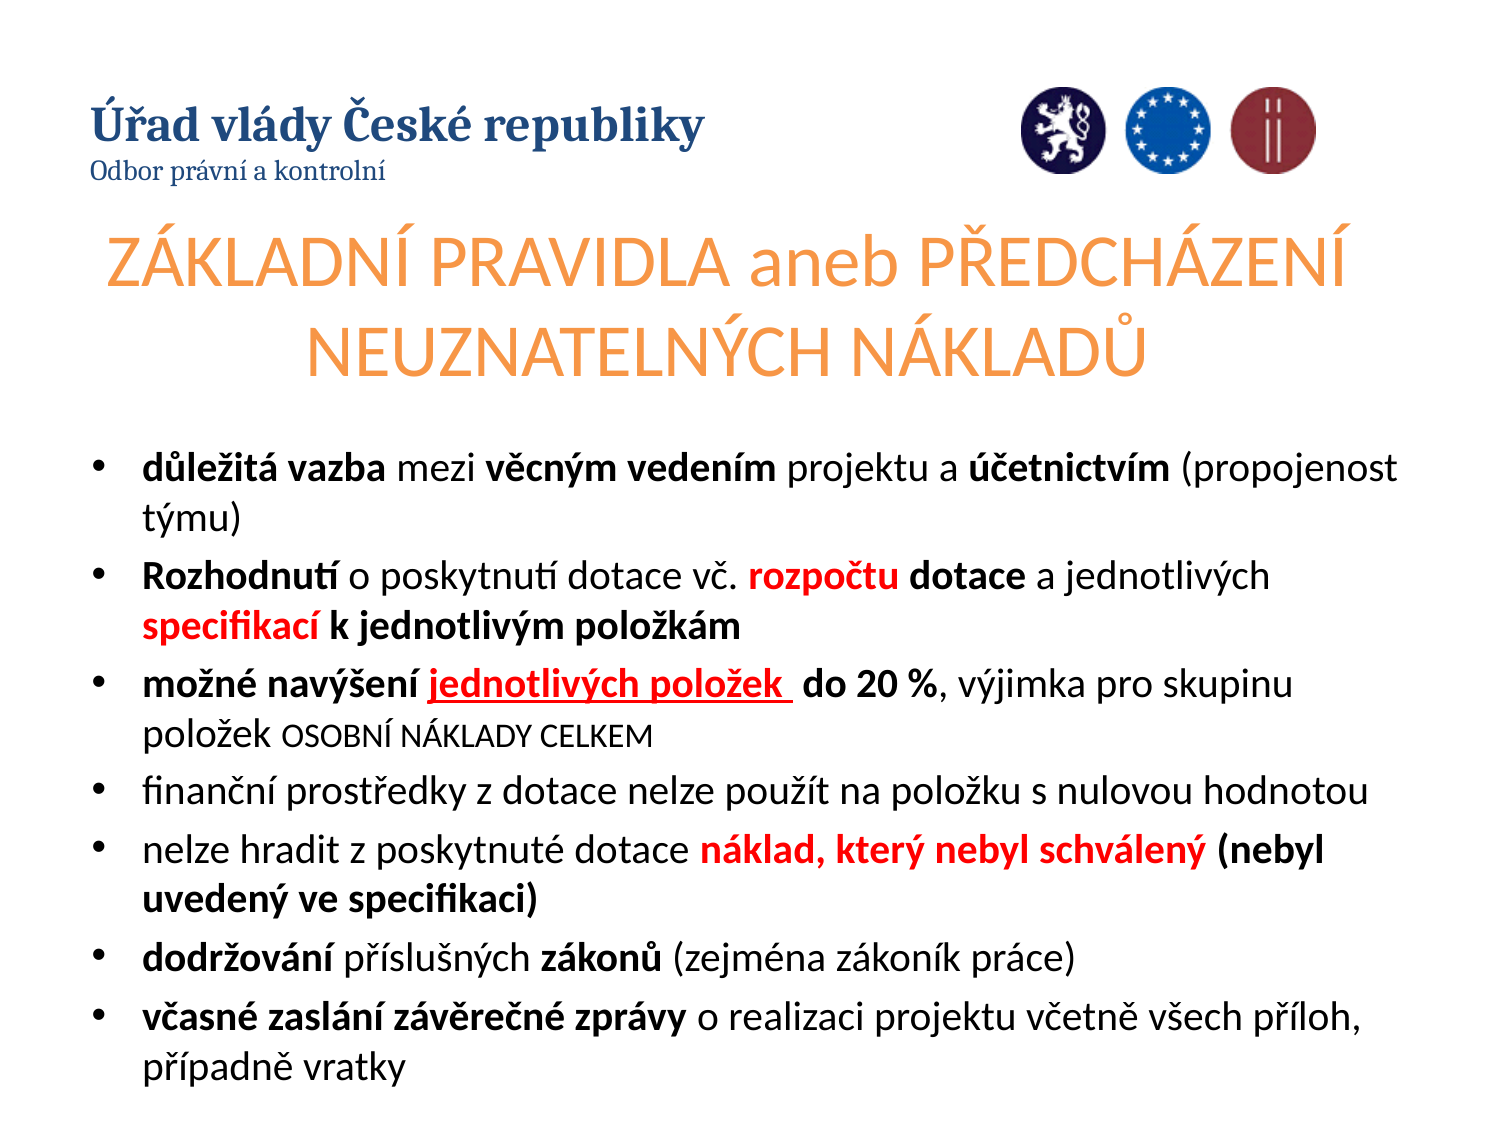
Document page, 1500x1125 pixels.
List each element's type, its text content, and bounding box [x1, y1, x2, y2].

picture [1021, 86, 1316, 174]
title ZÁKLADNÍ PRAVIDLA aneb PŘEDCHÁZENÍ NEUZNATELNÝCH NÁKLADŮ [53, 208, 1404, 396]
list důležitá vazba mezi věcným vedením projektu a účetnictvím (propojenost týmu) Rozhodnutí o poskytnutí dotace vč. rozpočtu dotace a jednotlivých specifikací k jednotlivým položkám možné navýšení jednotlivých položek do 20 %, výjimka pro skupinu položek OSOBNÍ NÁKLADY CELKEM finanční prostředky z dotace nelze použít na položku s nulovou hodnotou nelze hradit z poskytnuté dotace náklad, který nebyl schválený (nebyl uvedený ve specifikaci) dodržování příslušných zákonů (zejména zákoník práce) včasné zaslání závěrečné zprávy o realizaci projektu včetně všech příloh, případně vratky [76, 432, 1427, 1125]
text_box Úřad vlády České republiky Odbor právní a kontrolní [74, 45, 1425, 233]
